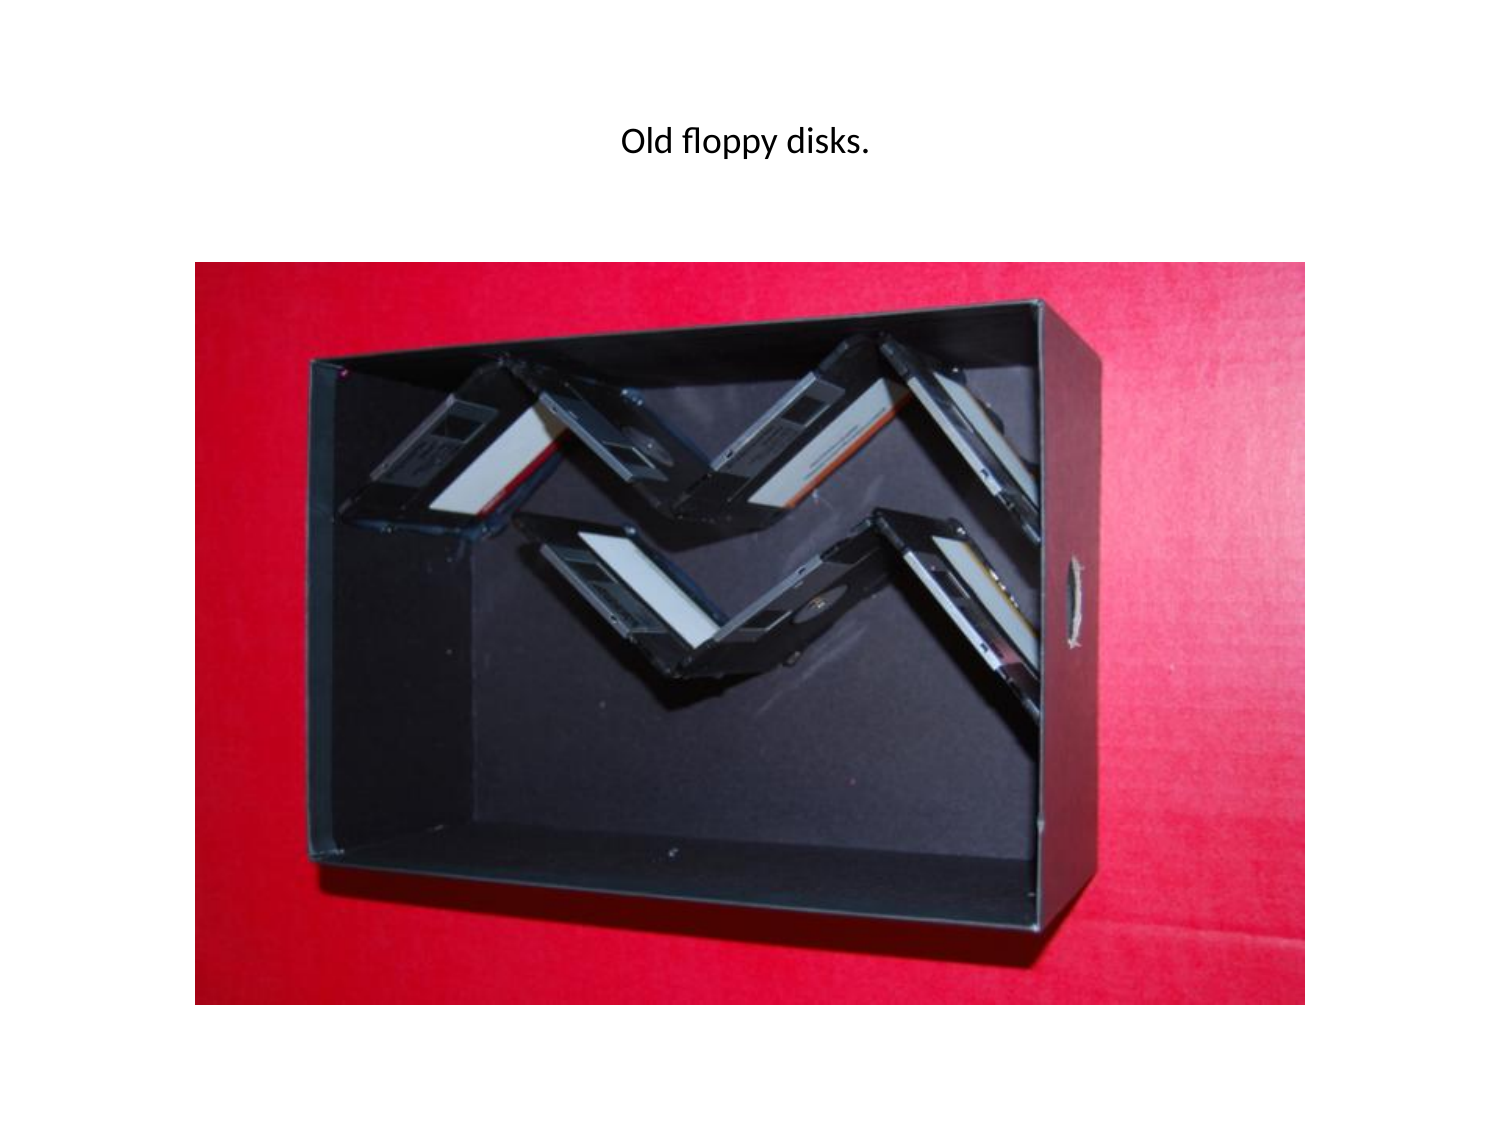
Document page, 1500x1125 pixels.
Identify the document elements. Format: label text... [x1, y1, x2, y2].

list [195, 262, 1305, 1006]
title Old floppy disks. [75, 45, 1425, 233]
